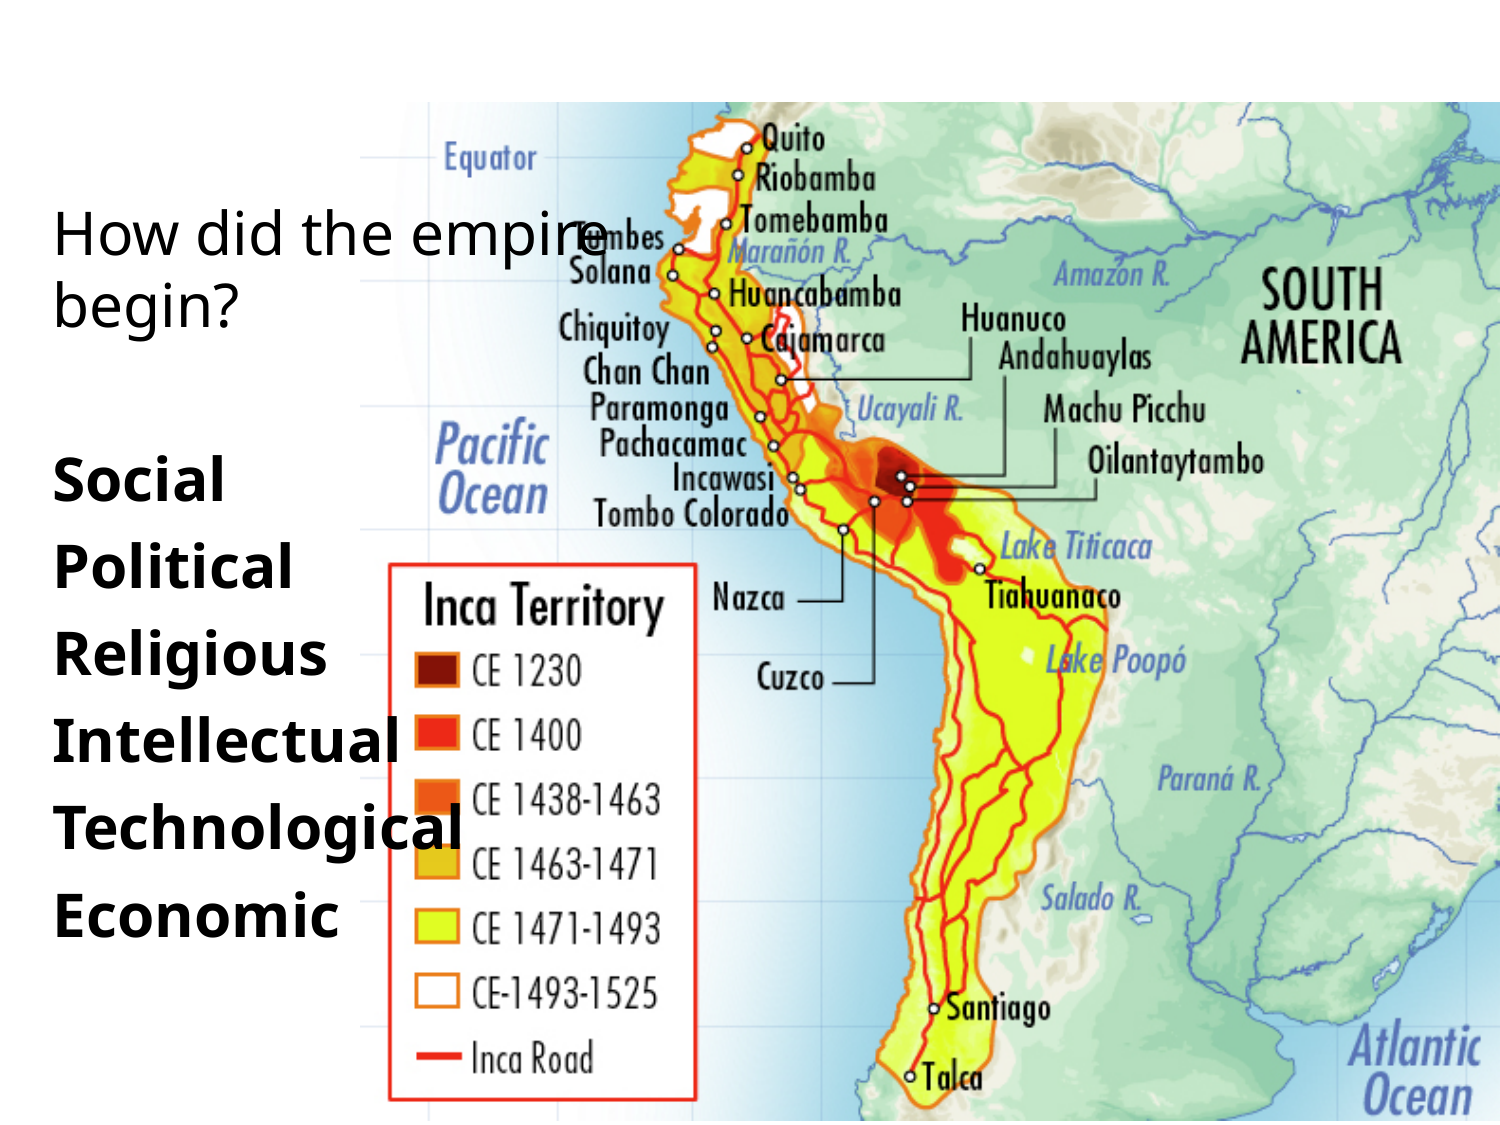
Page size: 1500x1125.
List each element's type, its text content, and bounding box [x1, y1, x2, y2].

text_box How did the empire begin? Social Political Religious Intellectual Technological Economic [37, 187, 354, 930]
picture [360, 102, 1500, 1122]
